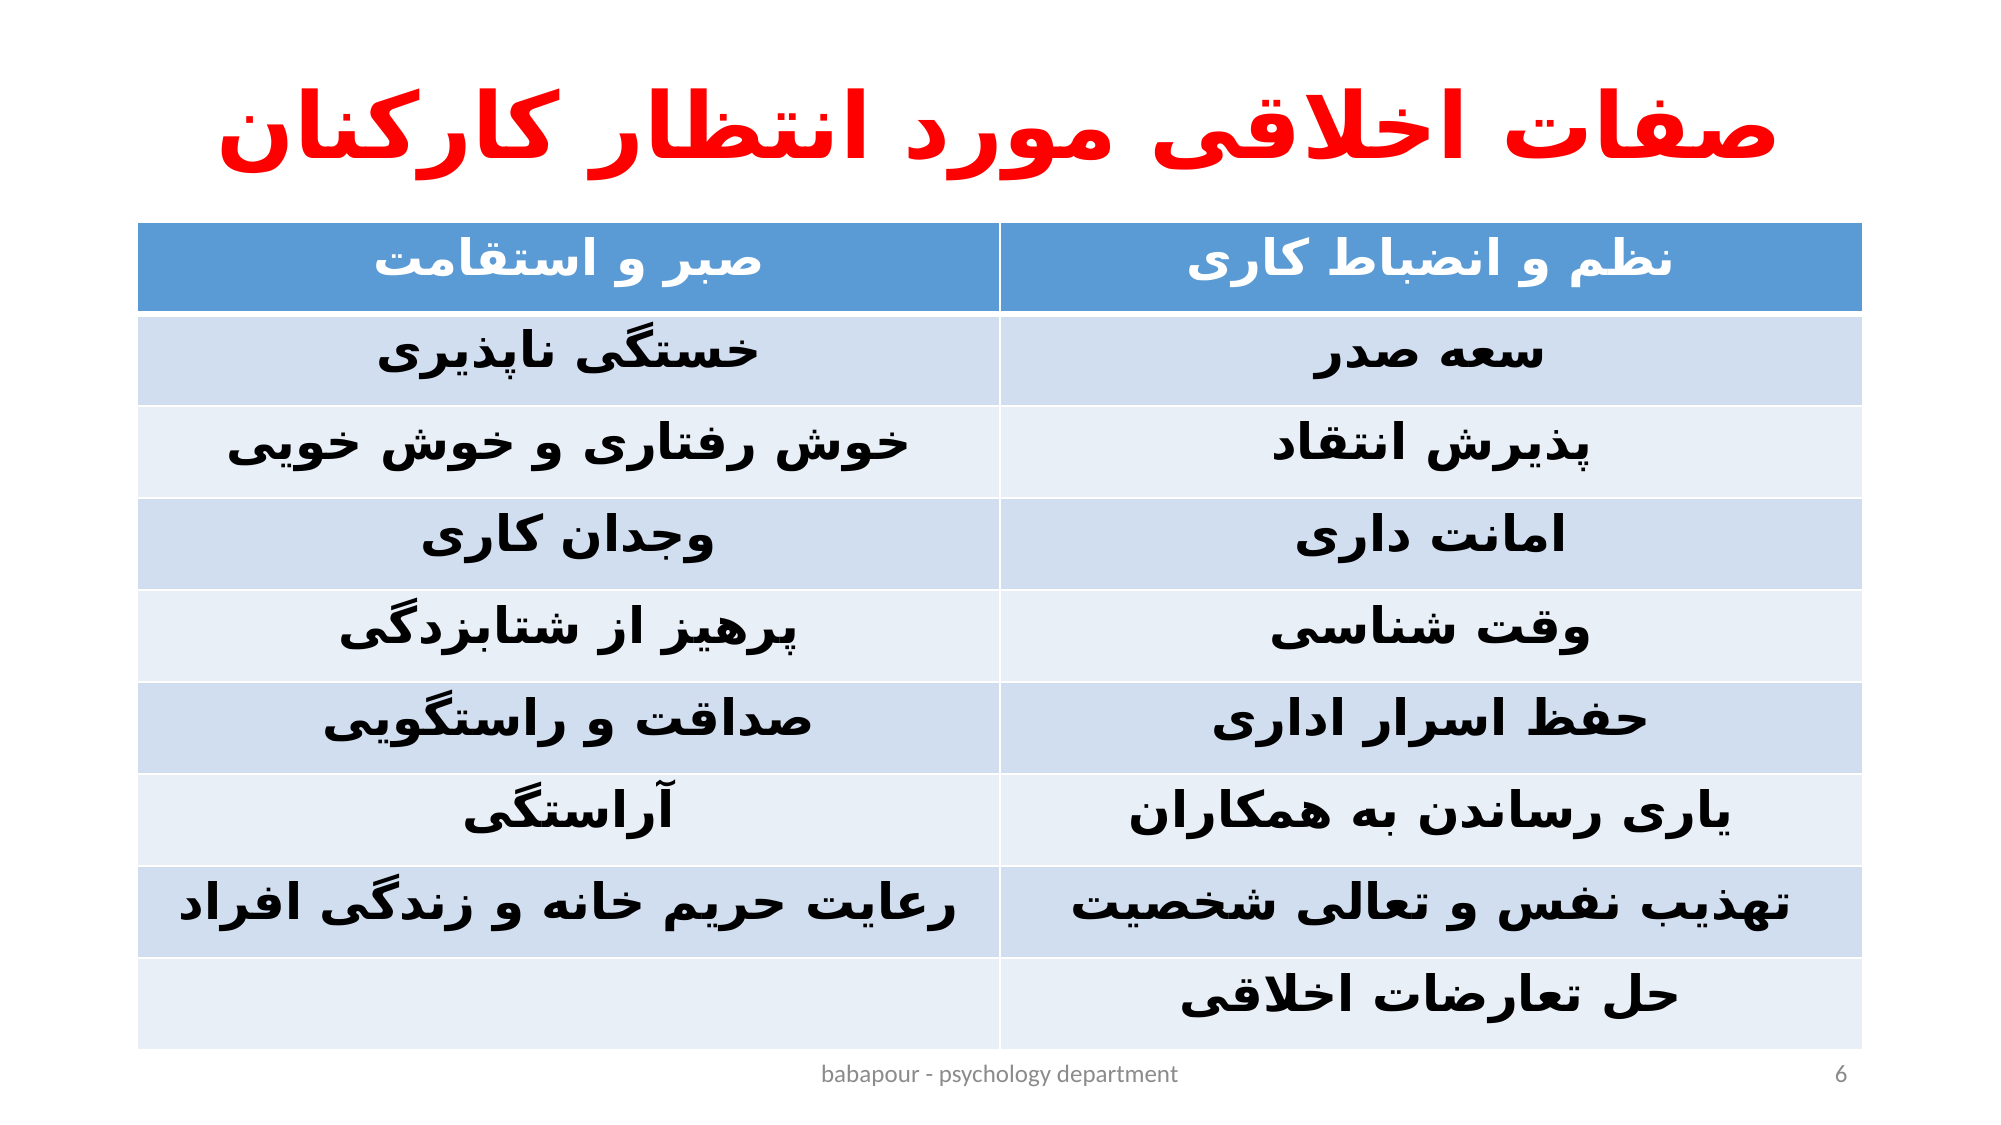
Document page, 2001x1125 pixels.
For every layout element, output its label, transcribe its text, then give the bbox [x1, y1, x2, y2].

table_cell امانت داری [1001, 499, 1862, 589]
table_cell صداقت و راستگویی [138, 683, 999, 773]
title صفات اخلاقی مورد انتظار کارکنان [137, 59, 1863, 199]
table_cell رعایت حریم خانه و زندگی افراد [138, 867, 999, 957]
table_cell خوش رفتاری و خوش خویی [138, 407, 999, 497]
table_header نظم و انضباط کاری [1001, 223, 1862, 311]
slide_number 6 [1412, 1042, 1863, 1103]
table_cell [138, 959, 999, 1049]
table_cell پذیرش انتقاد [1001, 407, 1862, 497]
table_cell حفظ اسرار اداری [1001, 683, 1862, 773]
table_cell وجدان کاری [138, 499, 999, 589]
table_header صبر و استقامت [138, 223, 999, 311]
table_cell آراستگی [138, 775, 999, 865]
table_cell تهذیب نفس و تعالی شخصیت [1001, 867, 1862, 957]
table_cell حل تعارضات اخلاقی [1001, 959, 1862, 1049]
table_cell سعه صدر [1001, 317, 1862, 405]
table_cell پرهیز از شتابزدگی [138, 591, 999, 681]
table_cell خستگی ناپذیری [138, 317, 999, 405]
table_cell وقت شناسی [1001, 591, 1862, 681]
table_cell یاری رساندن به همکاران [1001, 775, 1862, 865]
footer babapour - psychology department [662, 1042, 1338, 1103]
